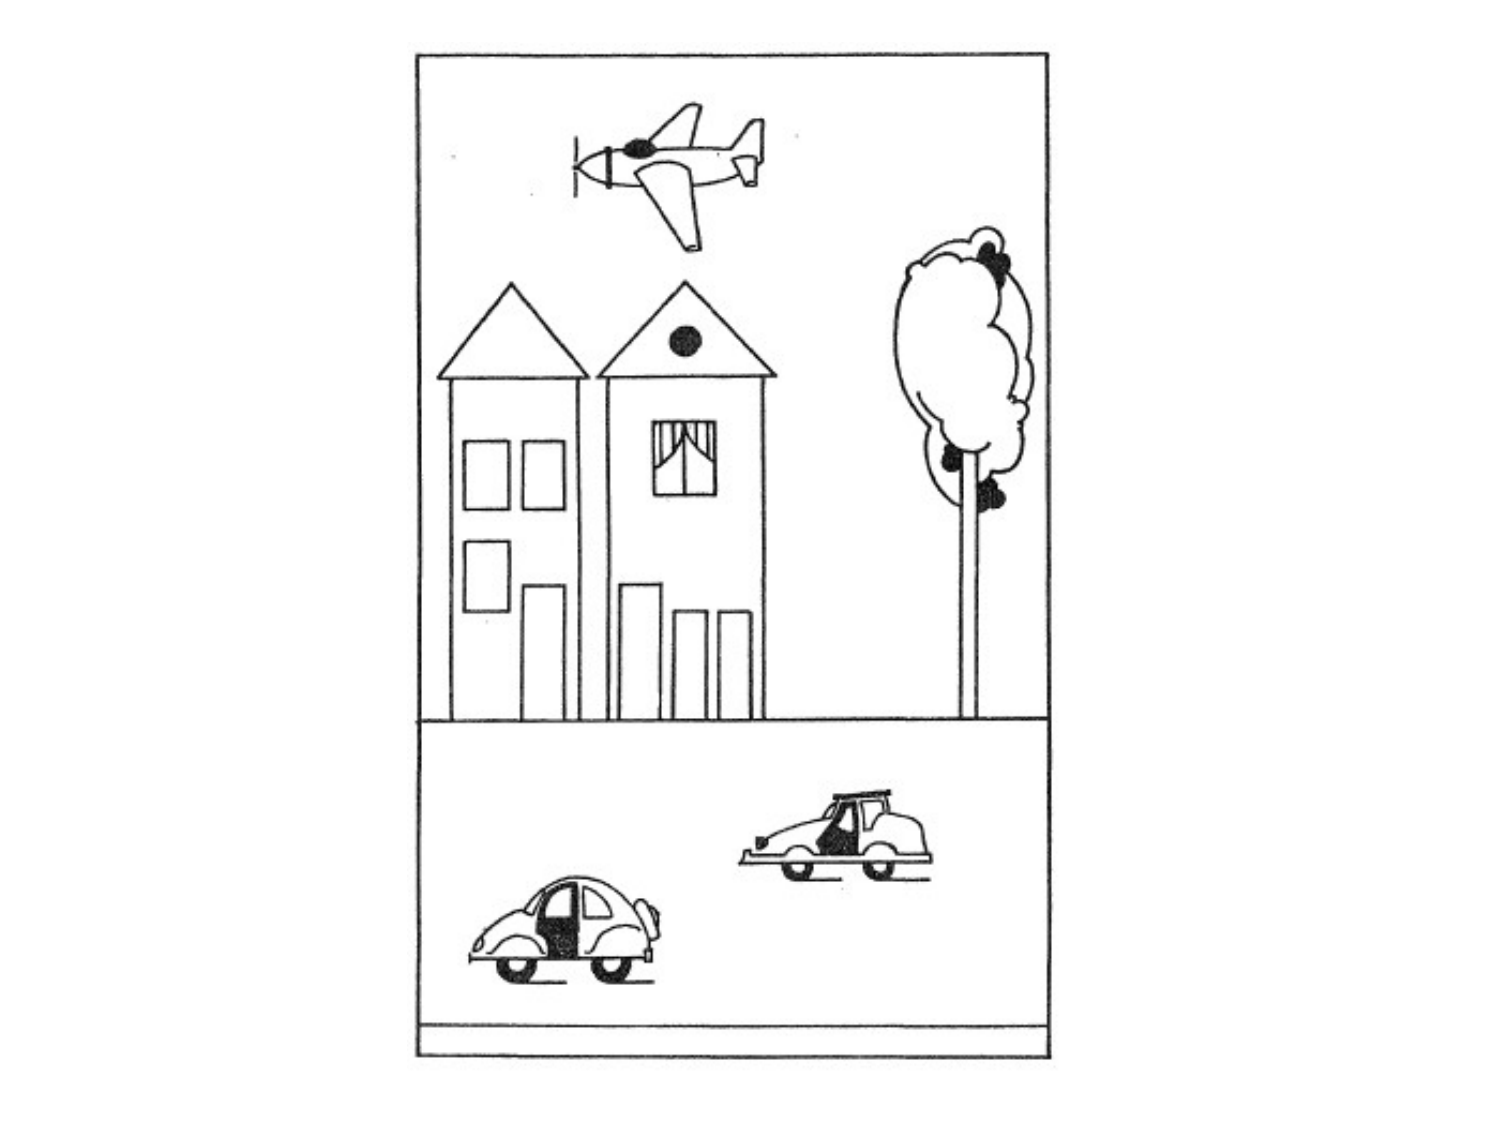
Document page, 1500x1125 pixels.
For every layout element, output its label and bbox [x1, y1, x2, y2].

picture [407, 42, 1070, 1077]
